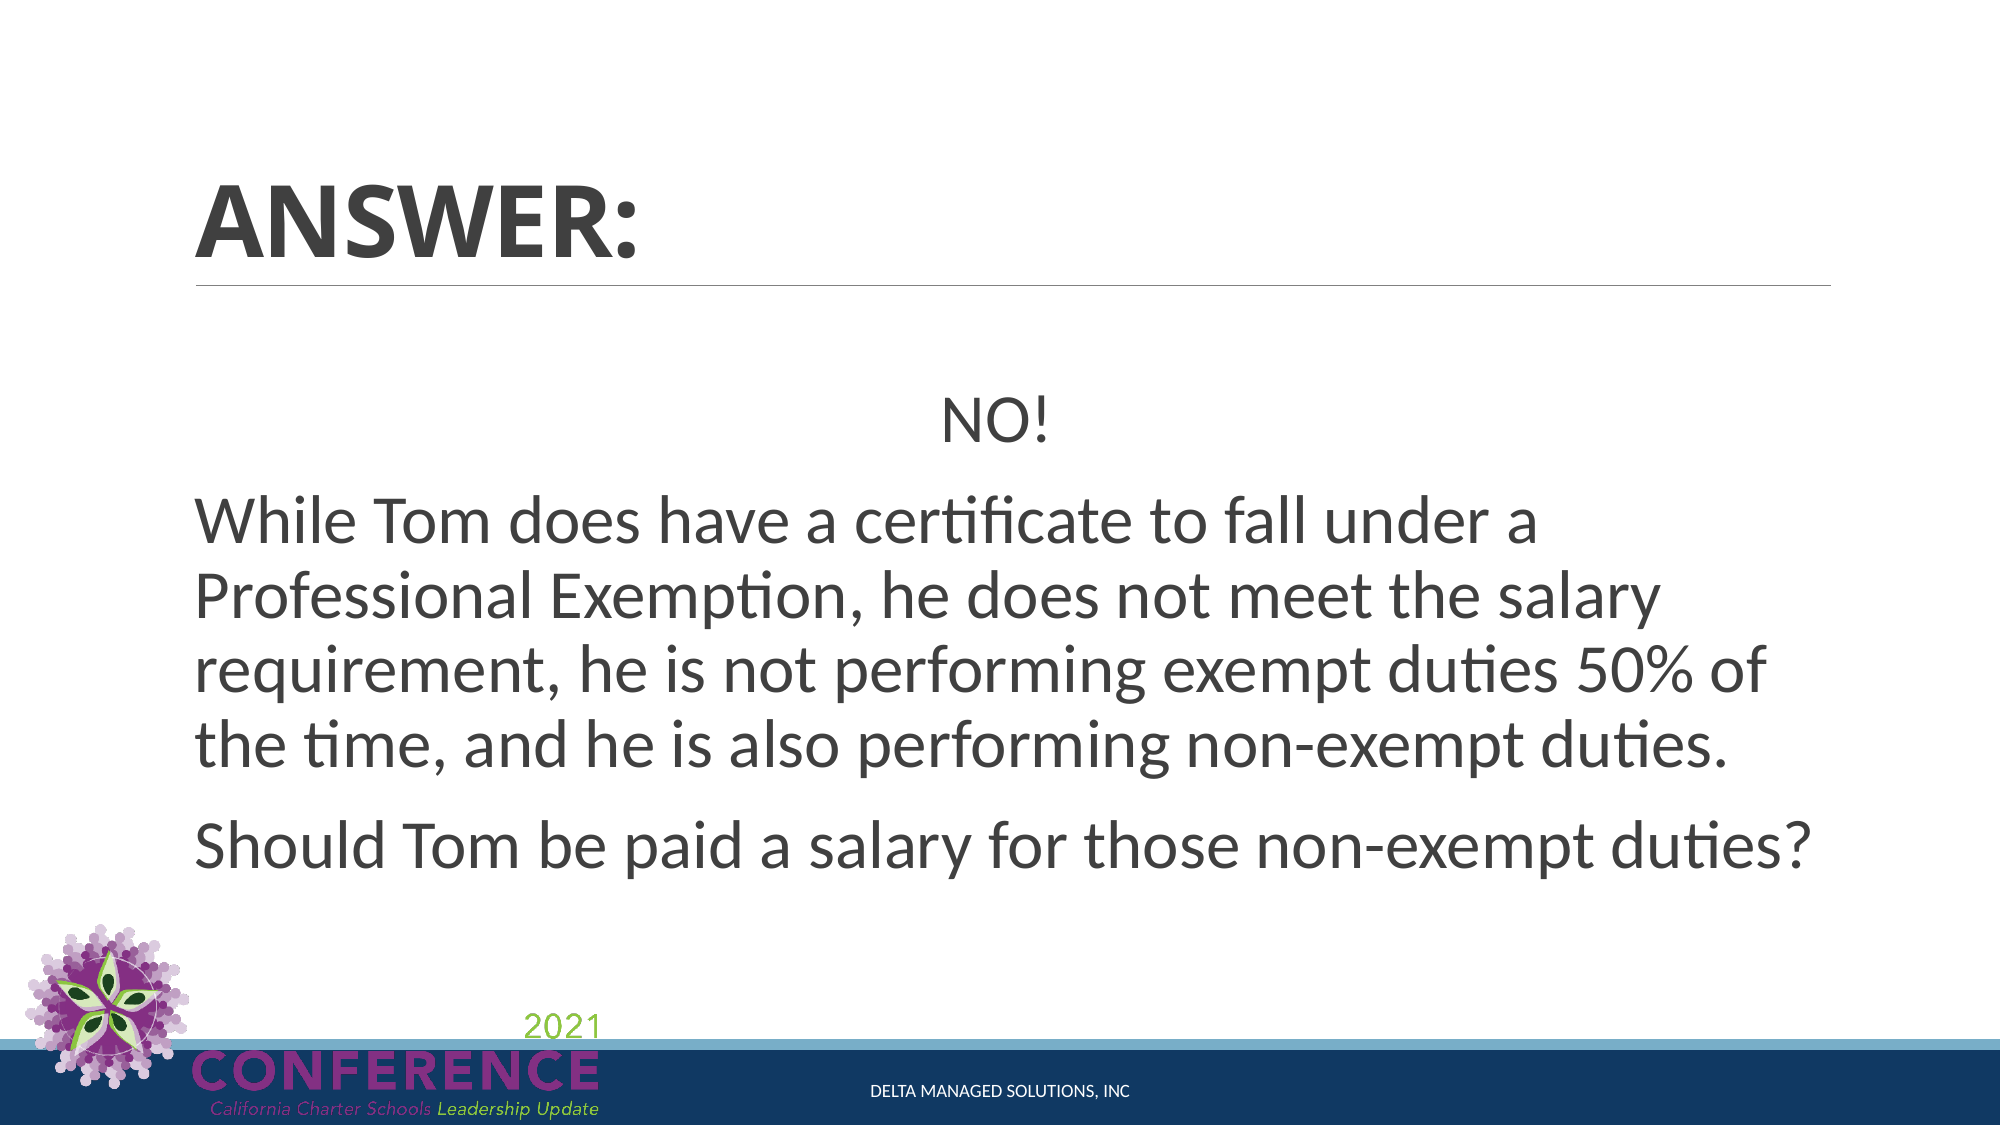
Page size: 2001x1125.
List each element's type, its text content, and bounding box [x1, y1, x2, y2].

footer Delta Managed Solutions, Inc [613, 1059, 1396, 1120]
title ANSWER: [180, 47, 1830, 285]
list NO! While Tom does have a certificate to fall under a Professional Exemption, he does not meet the salary requirement, he is not performing exempt duties 50% of the time, and he is also performing non-exempt duties. Should Tom be paid a salary for those non-exempt duties? [180, 302, 1830, 963]
picture [24, 923, 606, 1120]
